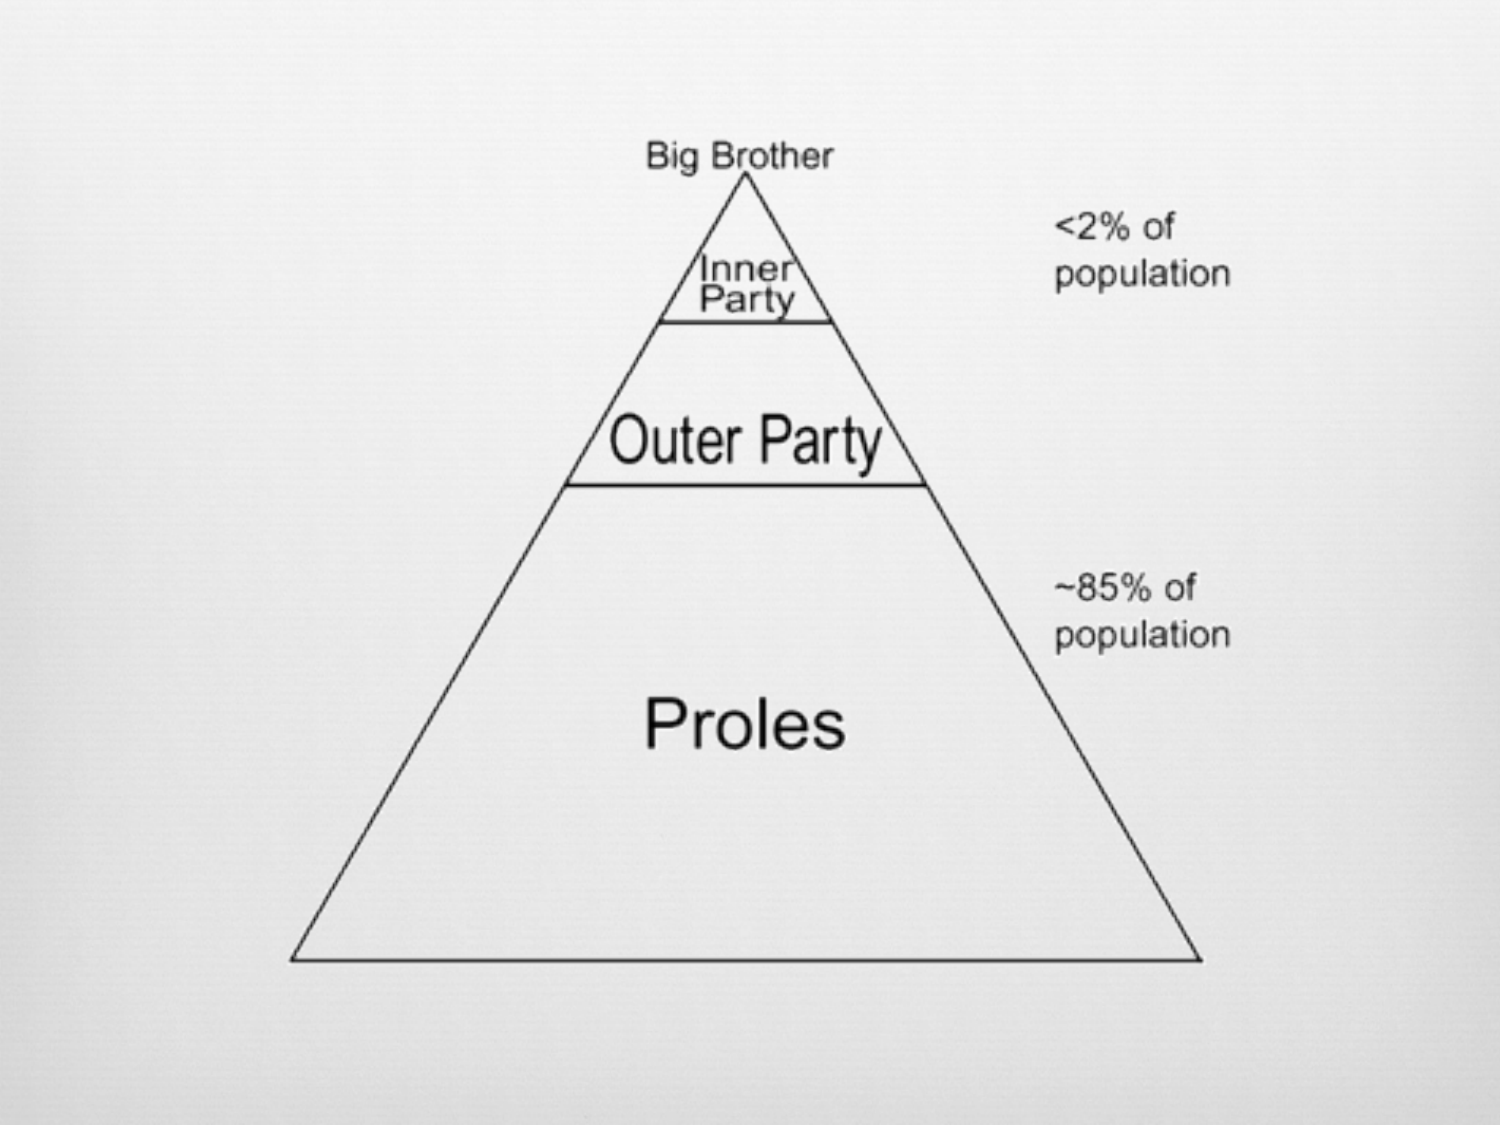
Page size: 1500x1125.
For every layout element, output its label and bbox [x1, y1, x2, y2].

picture [238, 72, 1284, 986]
